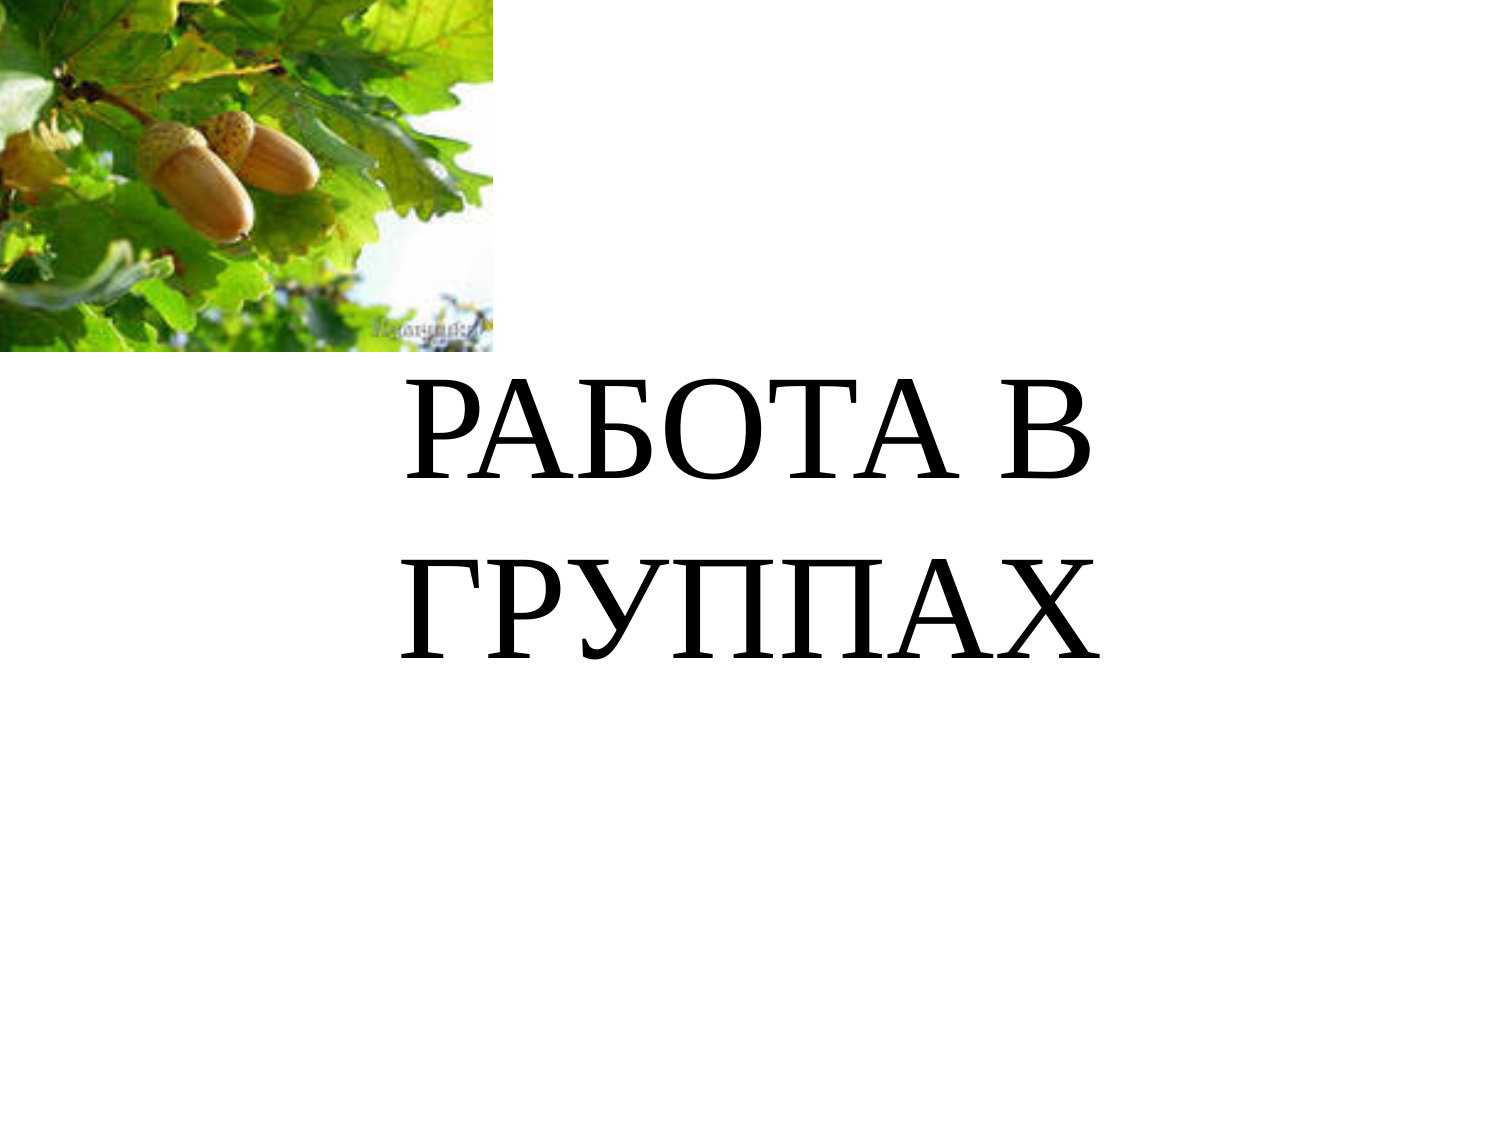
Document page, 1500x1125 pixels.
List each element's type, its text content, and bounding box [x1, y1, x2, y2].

title РАБОТА В ГРУППАХ [75, 45, 1425, 973]
picture [0, 0, 493, 352]
